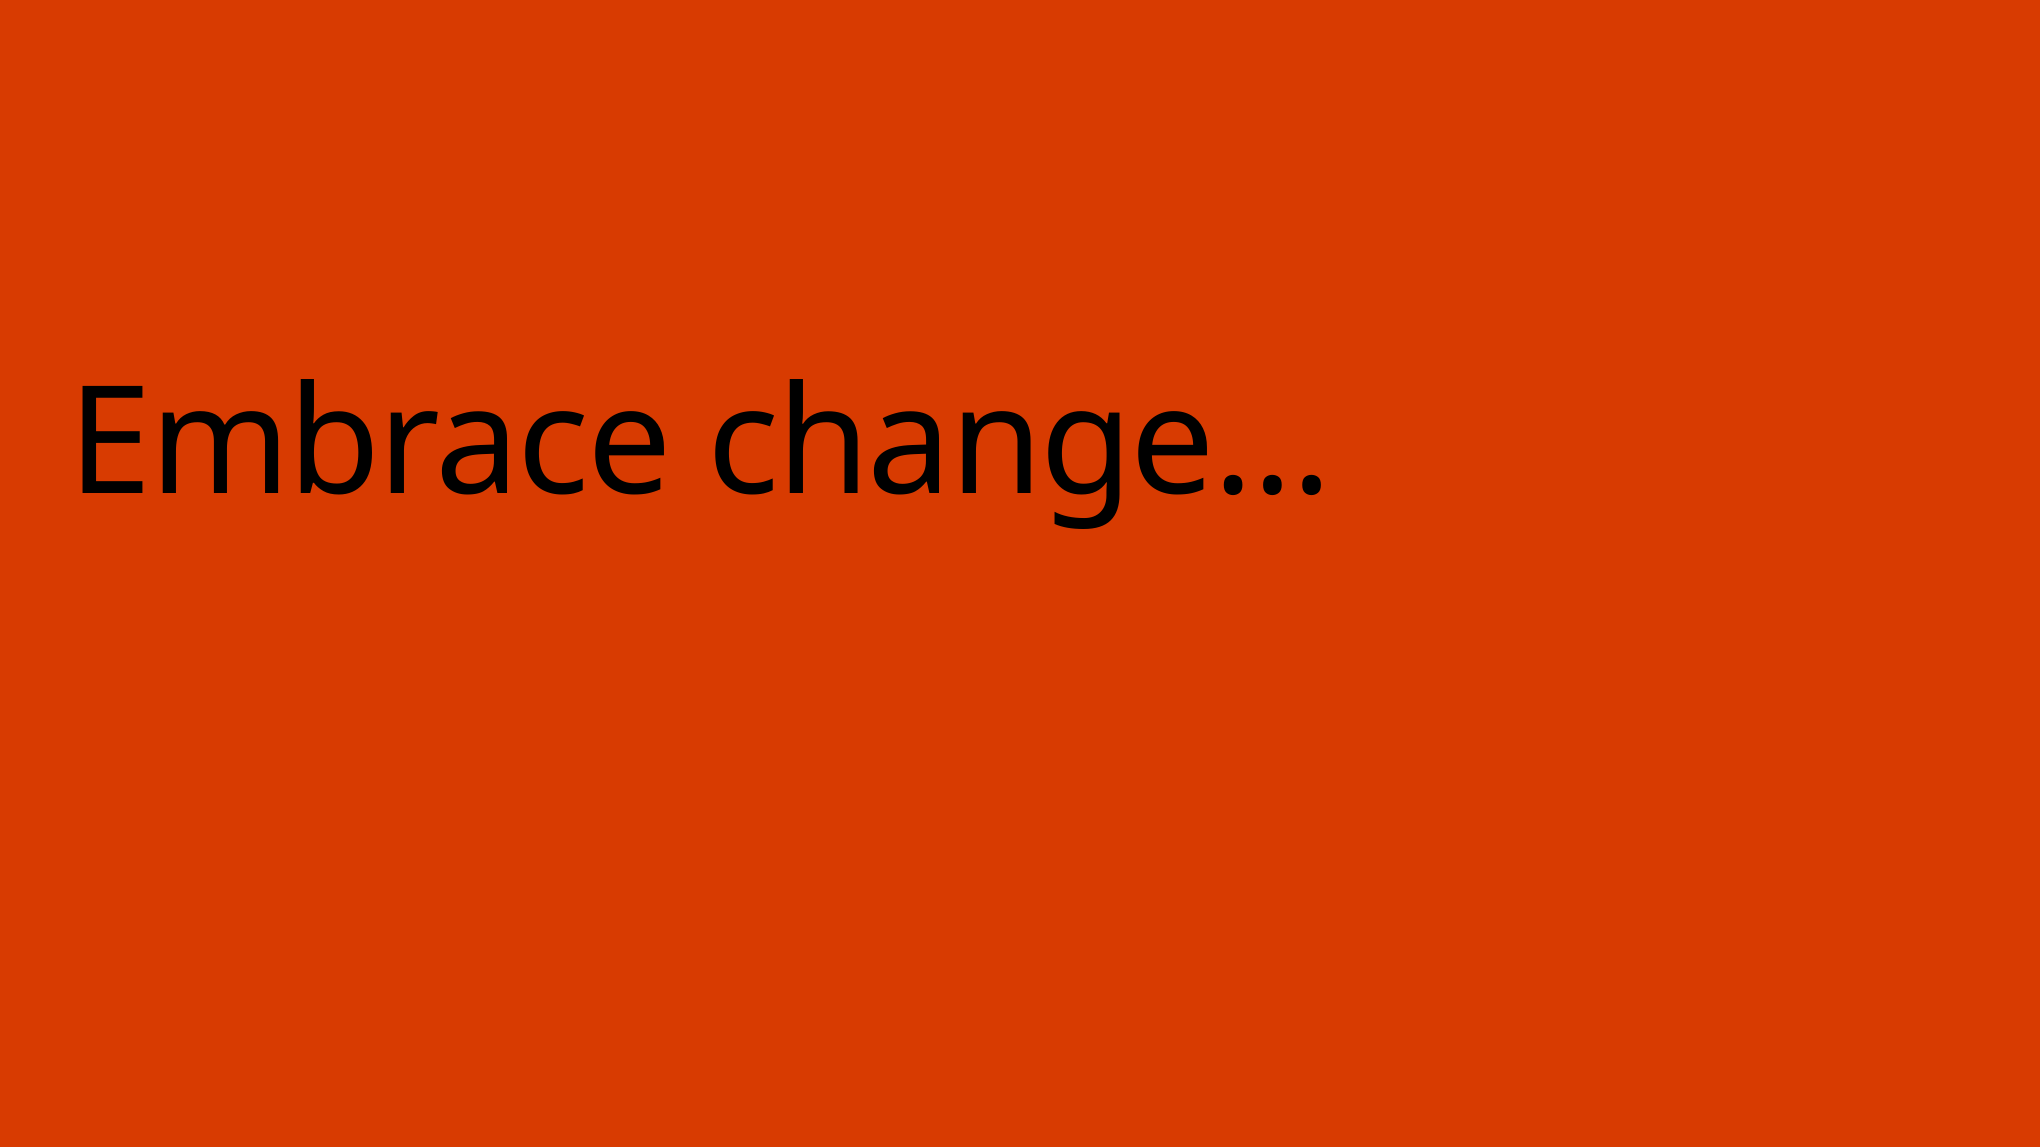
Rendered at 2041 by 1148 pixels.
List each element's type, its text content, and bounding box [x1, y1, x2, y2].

title Embrace change… [45, 348, 1996, 543]
